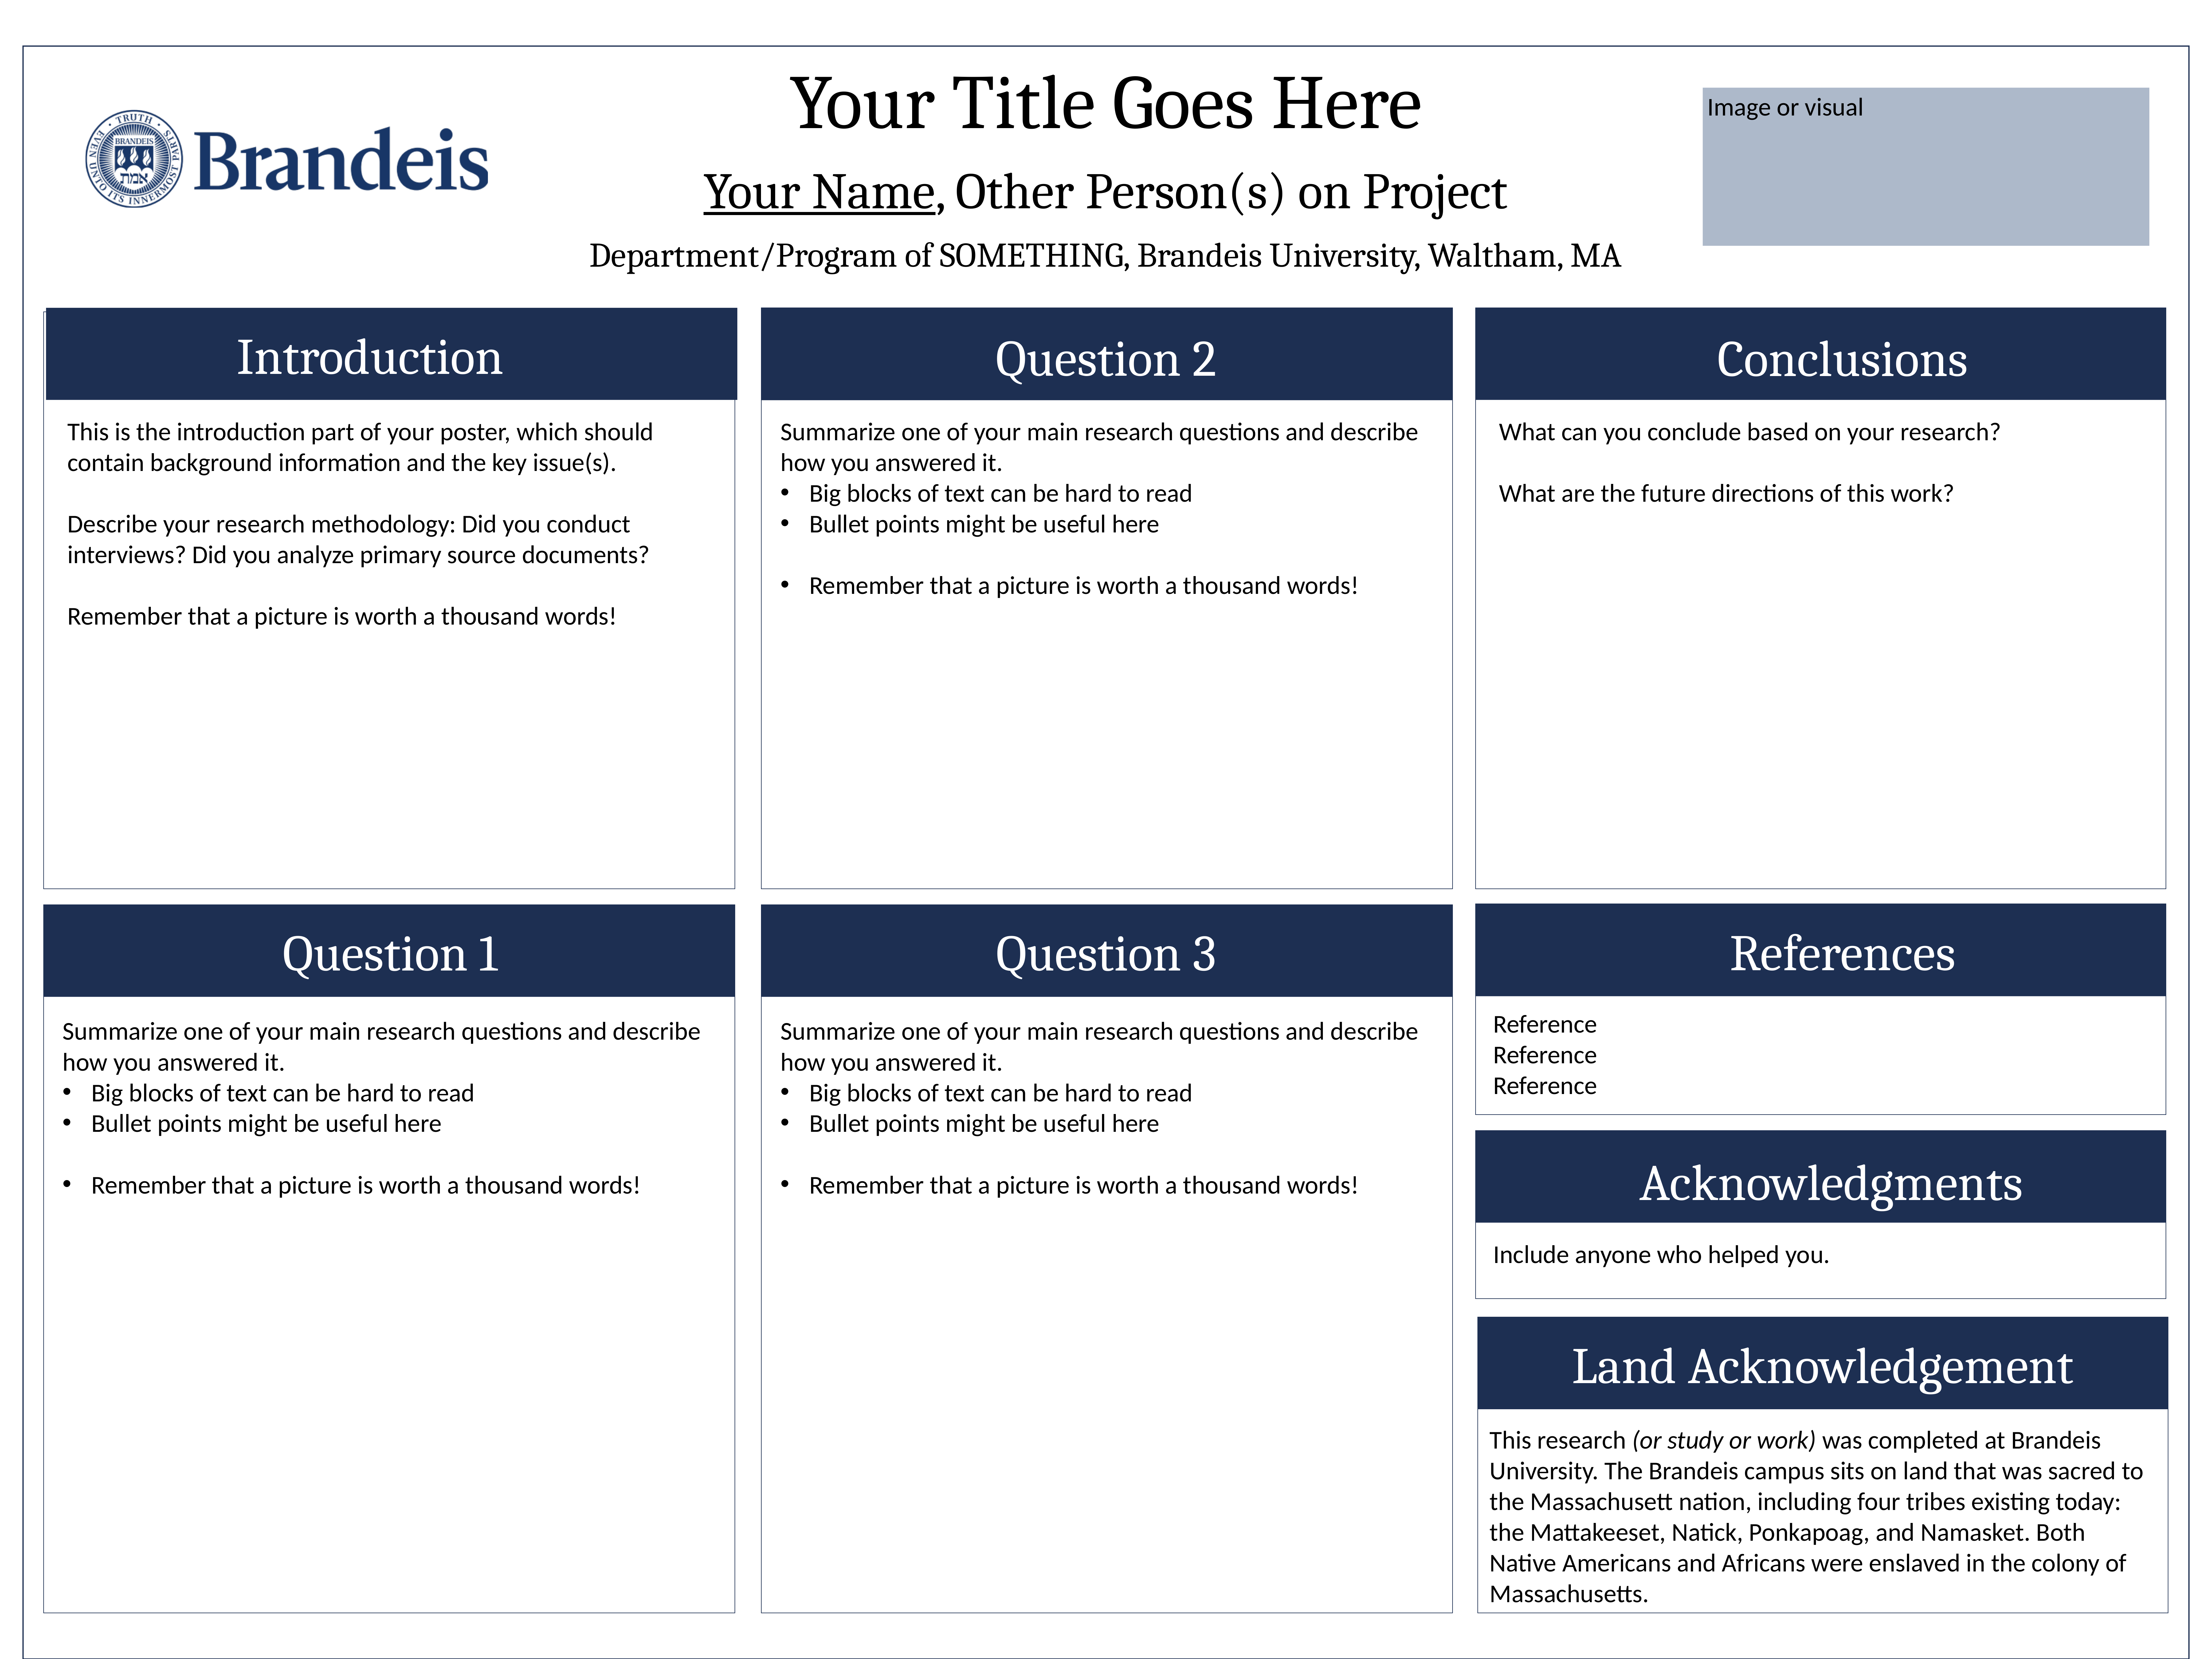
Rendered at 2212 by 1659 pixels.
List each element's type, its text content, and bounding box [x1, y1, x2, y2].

text_box [43, 904, 735, 1613]
text_box [1475, 1130, 2166, 1299]
text_box What can you conclude based on your research? What are the future directions of this work? [1494, 413, 2151, 509]
text_box Include anyone who helped you. [1488, 1235, 2151, 1301]
text_box Summarize one of your main research questions and describe how you answered it. Big blocks of text can be hard to read Bullet points might be useful here Remember that a picture is worth a thousand words! [776, 1012, 1434, 1201]
text_box [1475, 904, 2166, 1115]
picture [85, 110, 488, 208]
text_box [761, 308, 1453, 889]
text_box This research (or study or work) was completed at Brandeis University. The Brandeis campus sits on land that was sacred to the Massachusett nation, including four tribes existing today: the Mattakeeset, Natick, Ponkapoag, and Namasket. Both Native Americans and Africans were enslaved in the colony of Massachusetts. [1485, 1421, 2151, 1610]
text_box [761, 904, 1453, 1613]
text_box [43, 312, 735, 889]
text_box [1475, 308, 2166, 889]
text_box [1477, 1317, 2168, 1613]
text_box Reference Reference Reference [1488, 1005, 2151, 1102]
text_box [23, 46, 2189, 1659]
text_box Image or visual [1703, 88, 2150, 246]
text_box Summarize one of your main research questions and describe how you answered it. Big blocks of text can be hard to read Bullet points might be useful here Remember that a picture is worth a thousand words! [58, 1012, 716, 1201]
